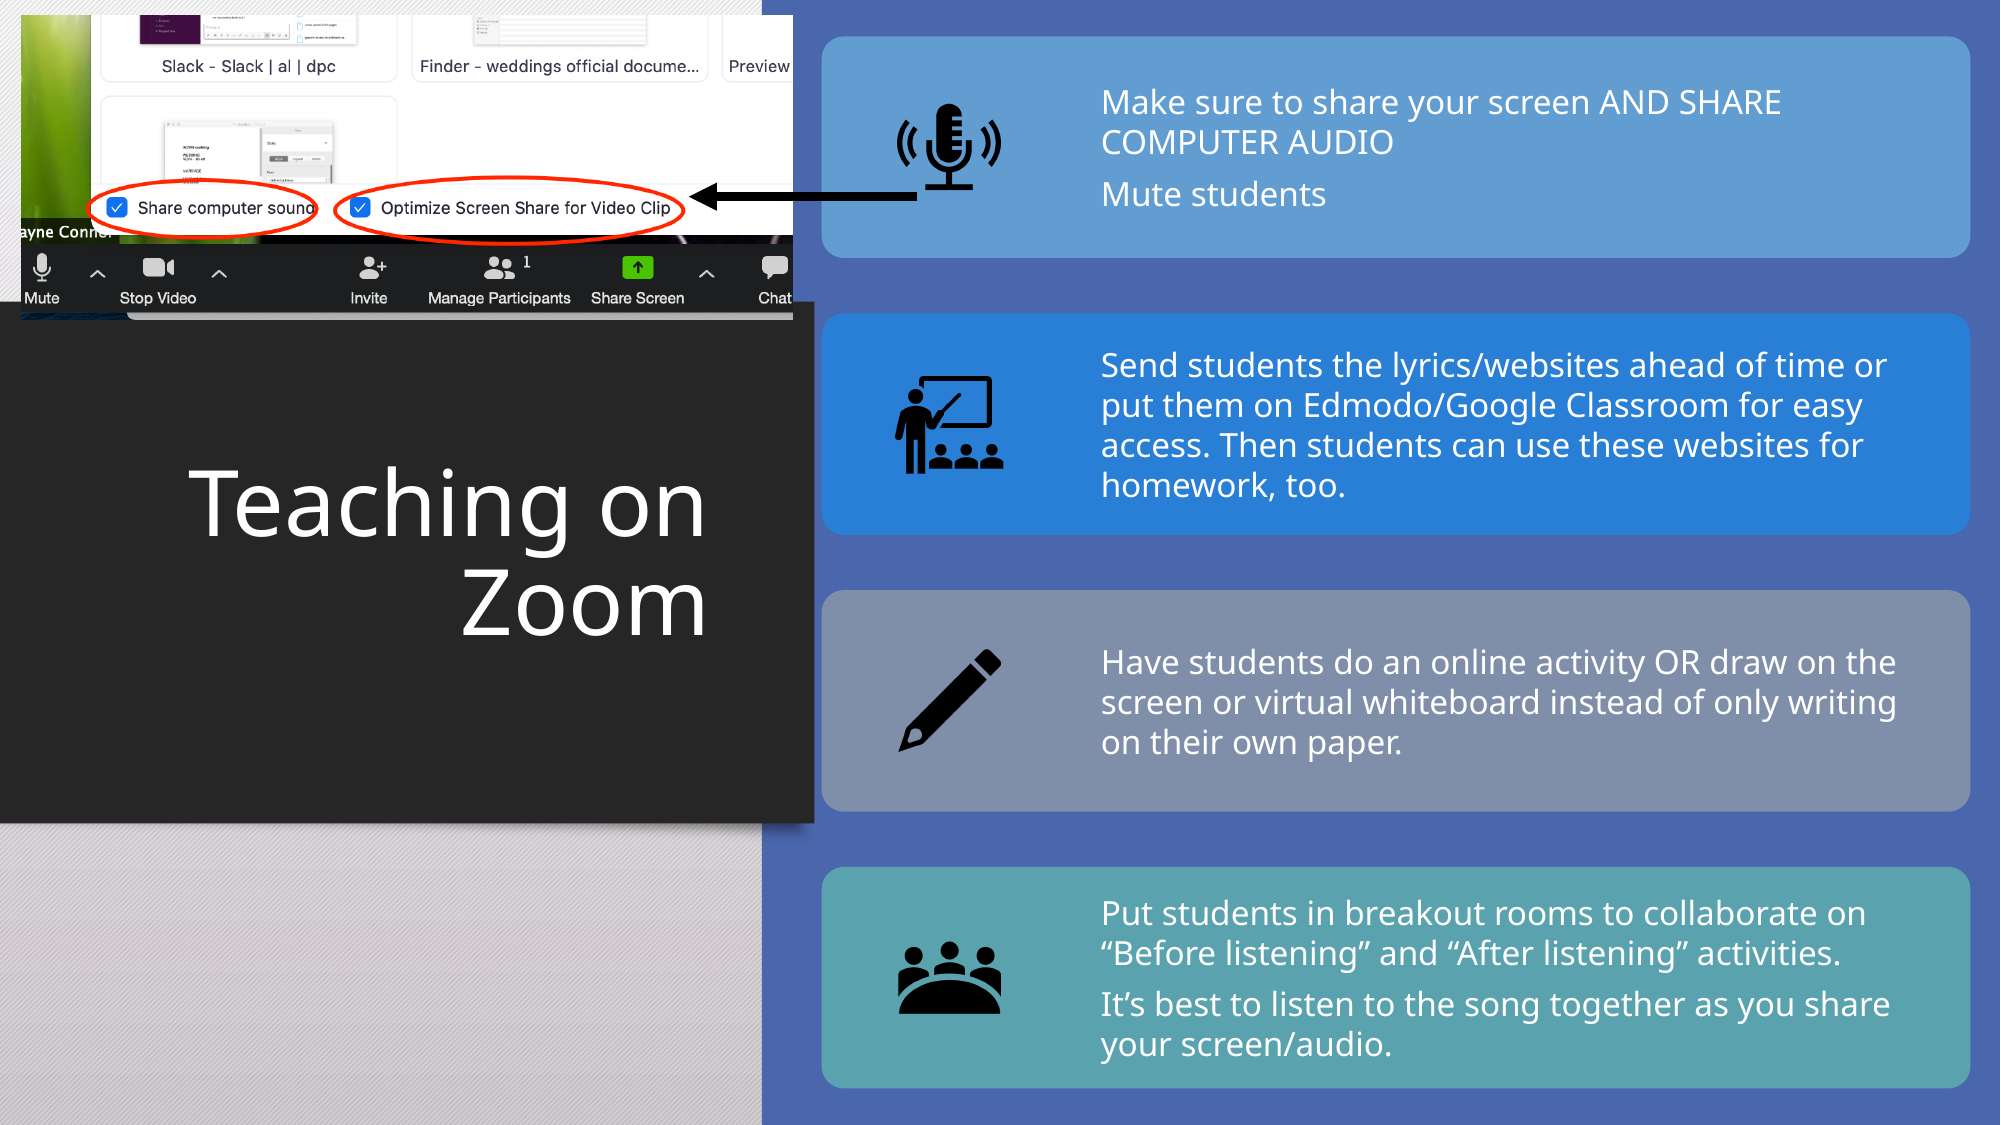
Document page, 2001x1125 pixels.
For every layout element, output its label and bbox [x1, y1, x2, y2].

list [821, 35, 1971, 1090]
picture [0, 0, 2000, 1125]
